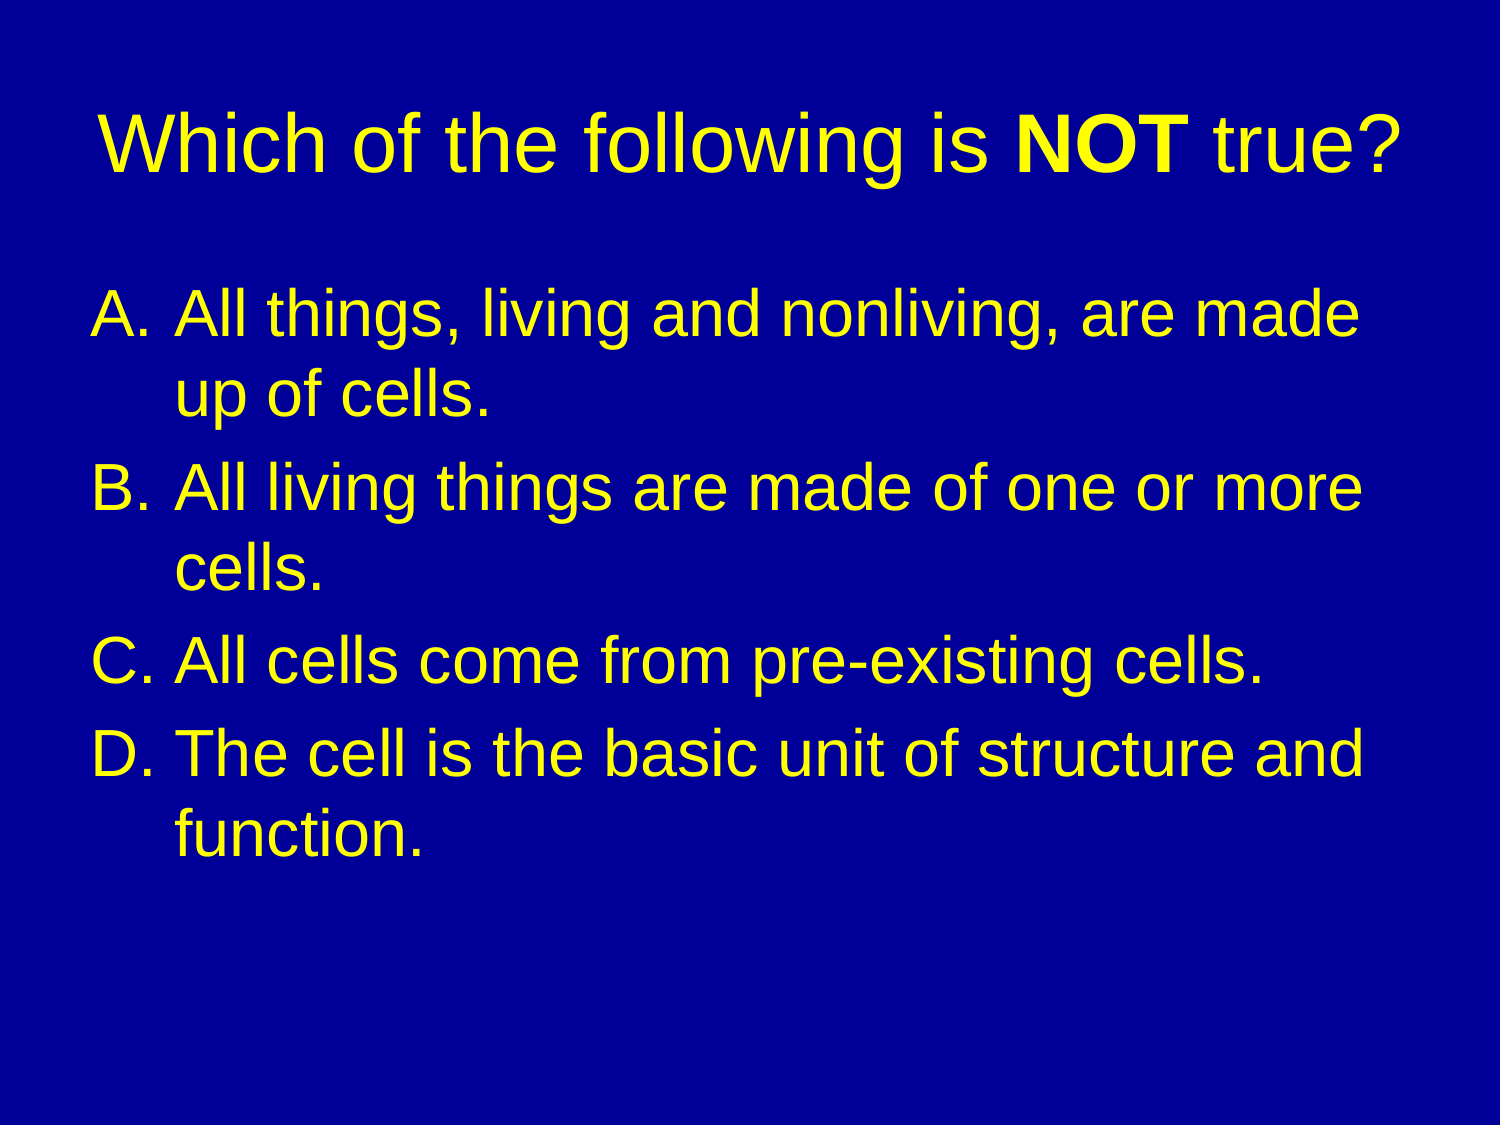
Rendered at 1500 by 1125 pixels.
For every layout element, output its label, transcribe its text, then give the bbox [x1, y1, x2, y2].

list All things, living and nonliving, are made up of cells. All living things are made of one or more cells. All cells come from pre-existing cells. The cell is the basic unit of structure and function. [74, 262, 1426, 1006]
title Which of the following is NOT true? [74, 44, 1426, 233]
